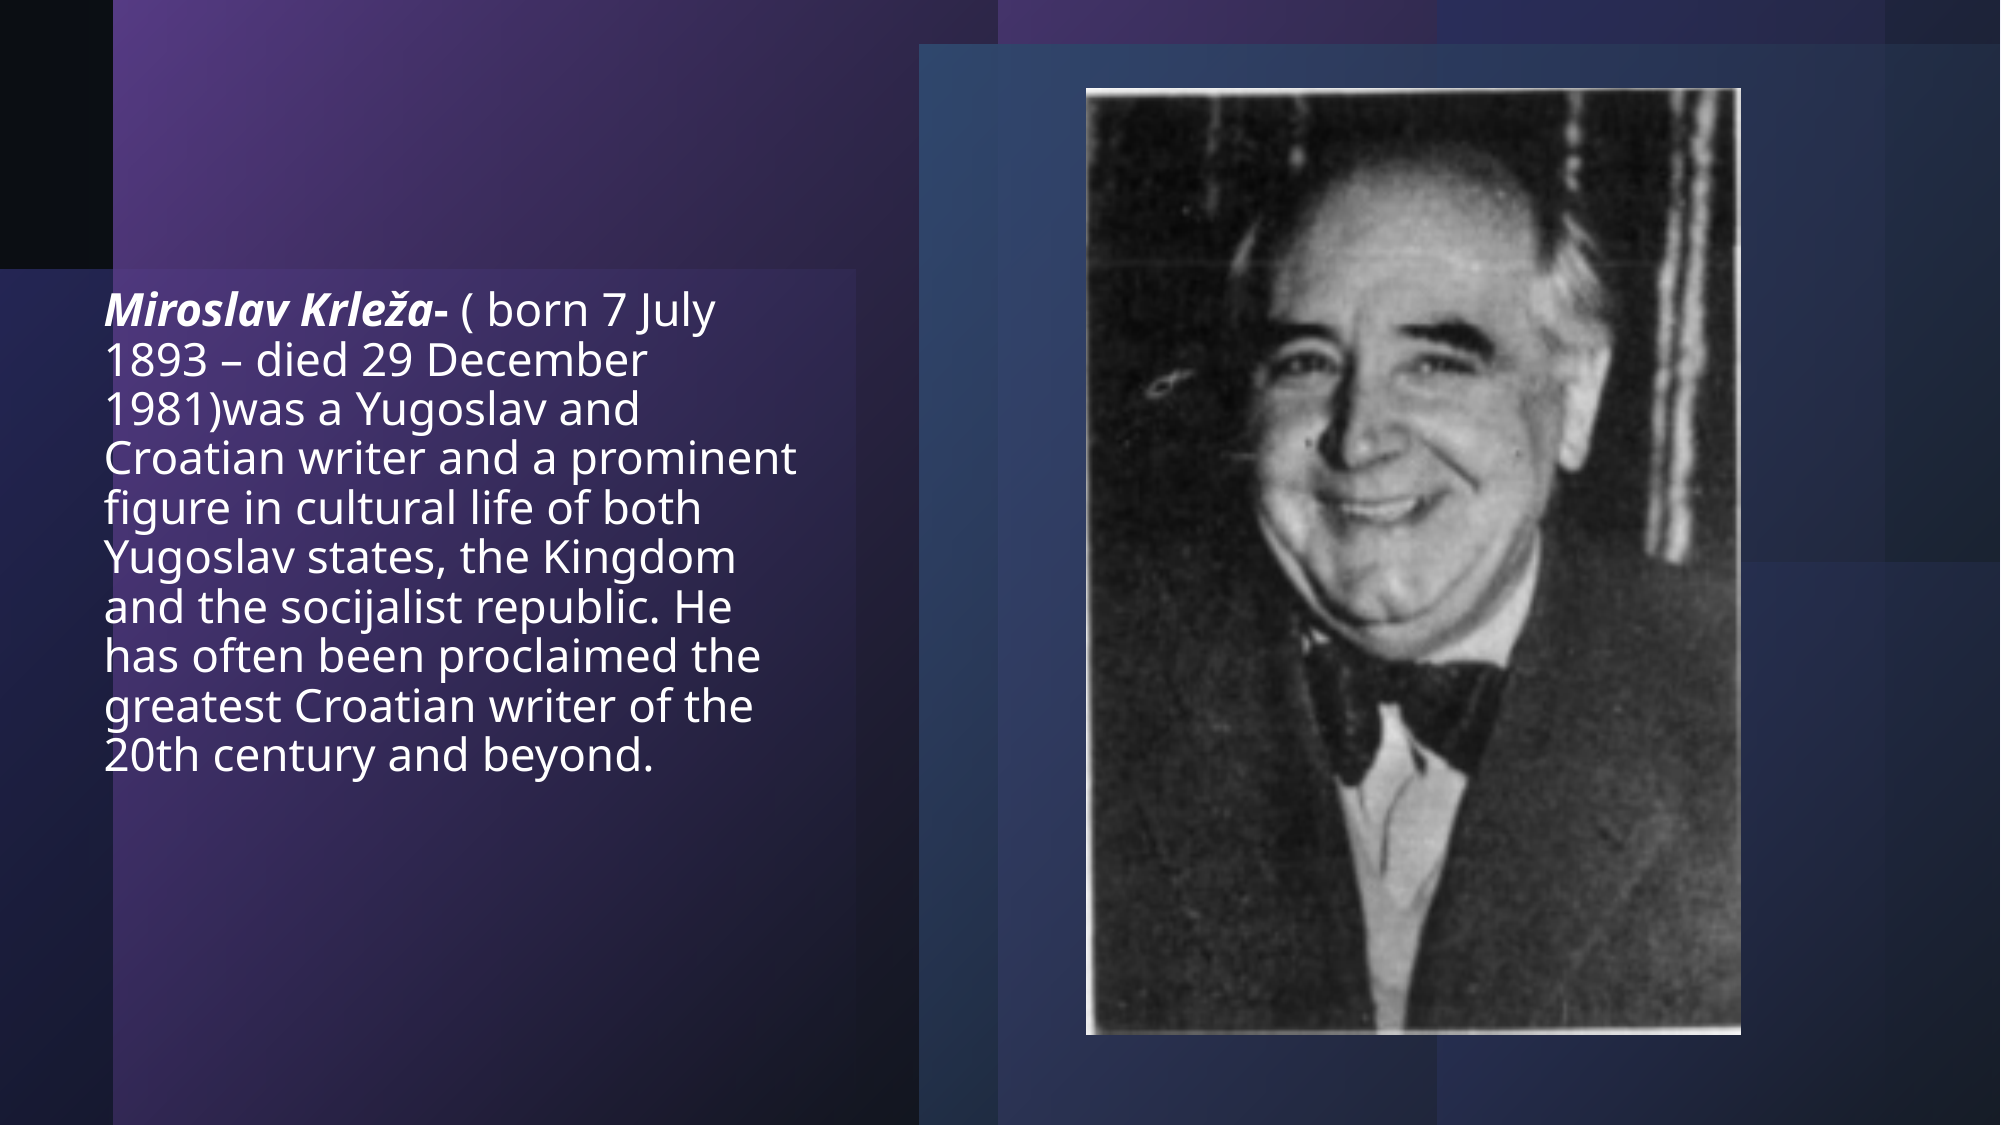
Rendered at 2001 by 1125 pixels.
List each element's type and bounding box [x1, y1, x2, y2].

picture [1086, 88, 1741, 1035]
text_box [0, 0, 2000, 1125]
